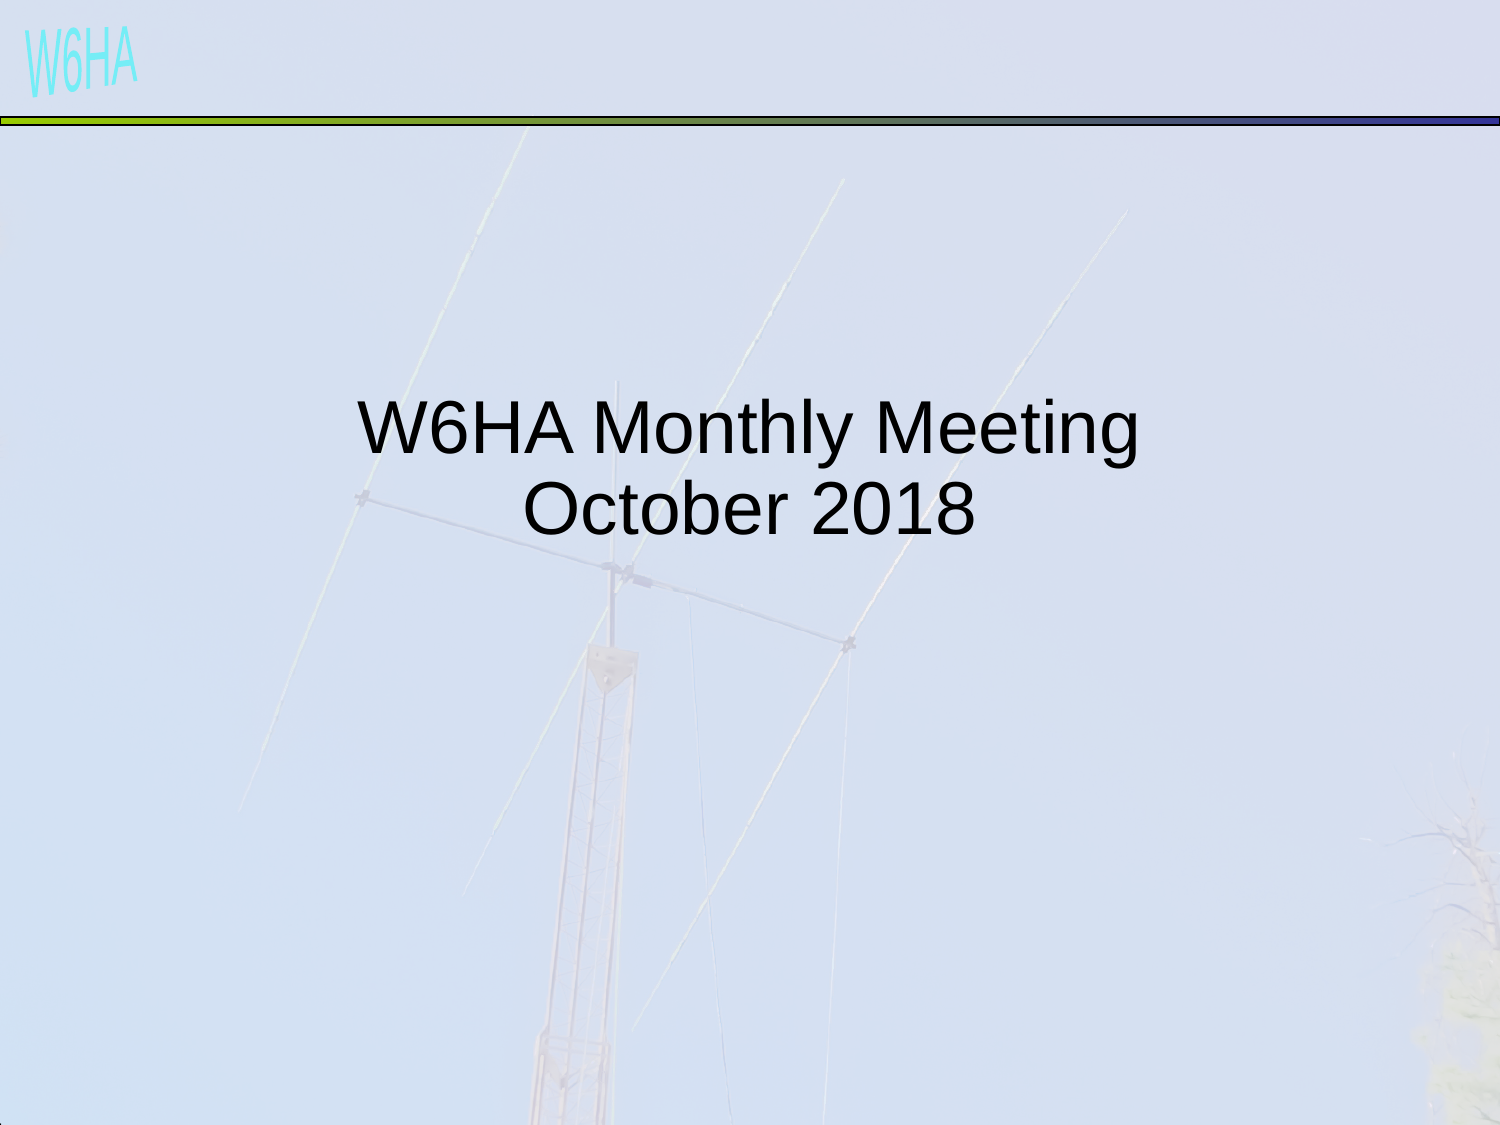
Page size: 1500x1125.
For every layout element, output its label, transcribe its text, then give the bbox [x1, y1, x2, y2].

title W6HA Monthly Meeting October 2018 [112, 349, 1388, 591]
